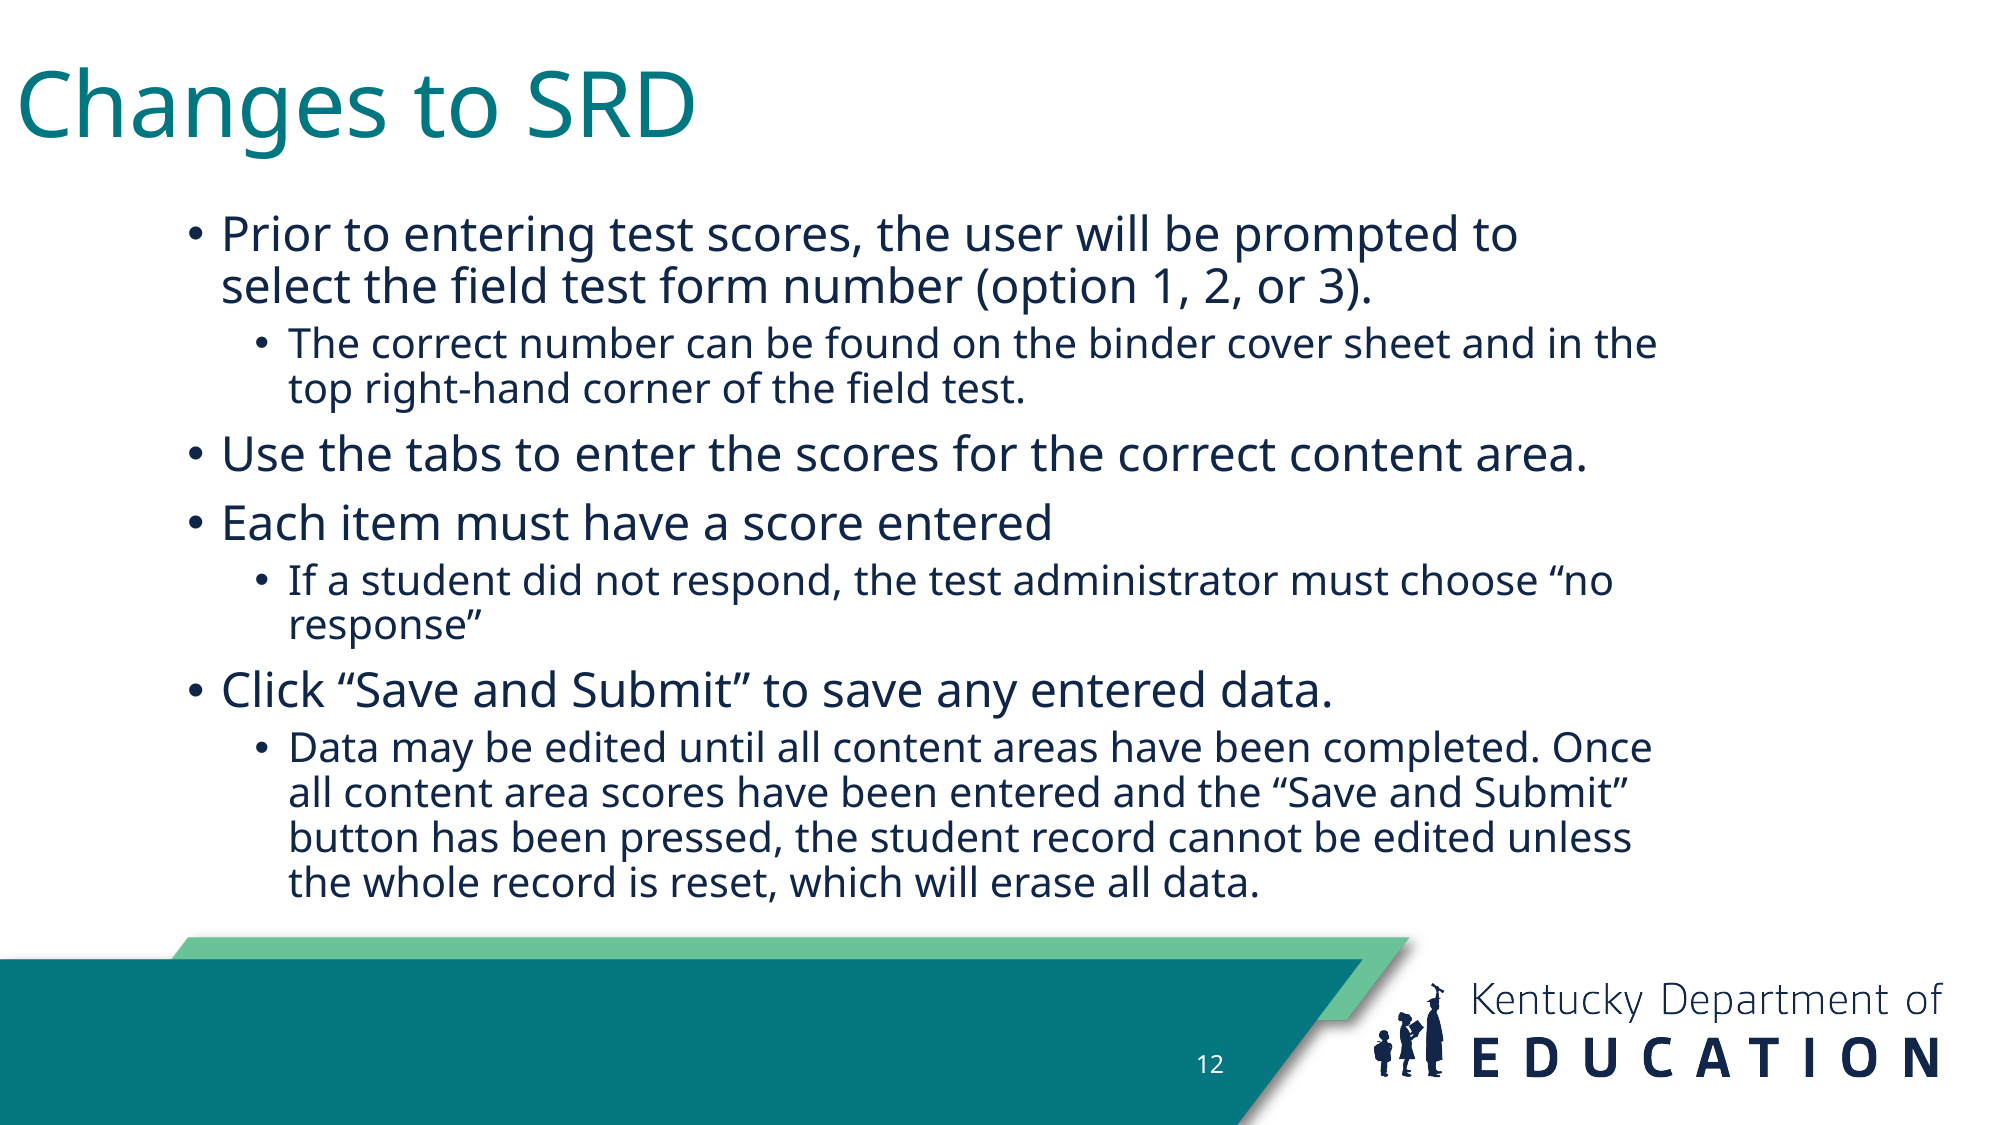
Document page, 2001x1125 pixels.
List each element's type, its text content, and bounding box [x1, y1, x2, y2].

list Prior to entering test scores, the user will be prompted to select the field test form number (option 1, 2, or 3). The correct number can be found on the binder cover sheet and in the top right-hand corner of the field test. Use the tabs to enter the scores for the correct content area. Each item must have a score entered If a student did not respond, the test administrator must choose “no response” Click “Save and Submit” to save any entered data. Data may be edited until all content areas have been completed. Once all content area scores have been entered and the “Save and Submit” button has been pressed, the student record cannot be edited unless the whole record is reset, which will erase all data. [172, 202, 1680, 923]
slide_number 12 [789, 1035, 1240, 1096]
title Changes to SRD [0, 0, 1411, 217]
picture [0, 0, 2001, 1125]
